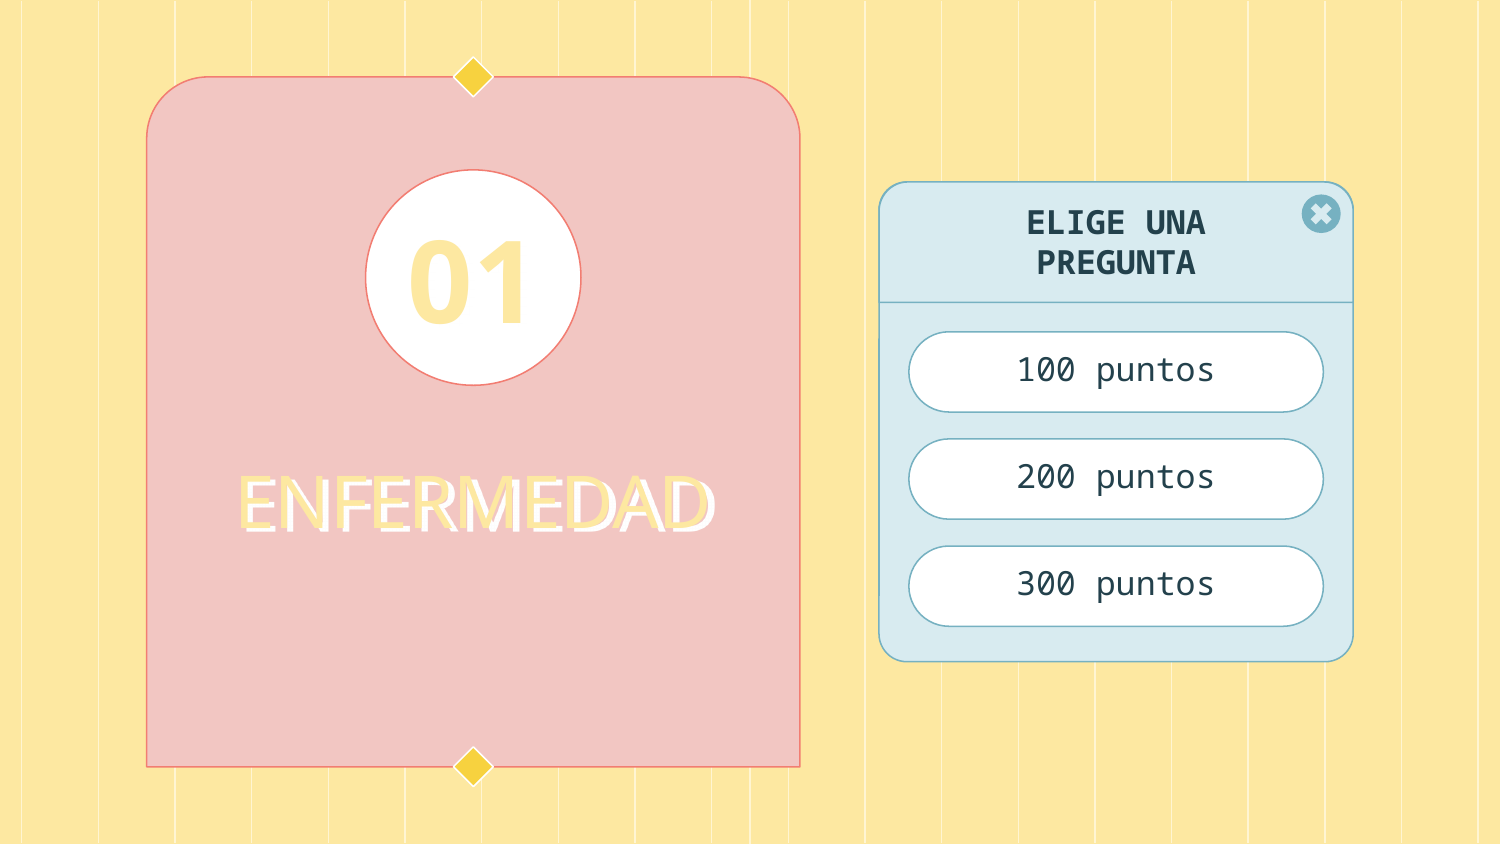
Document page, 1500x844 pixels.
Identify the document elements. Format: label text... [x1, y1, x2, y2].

text_box [400, 357, 547, 386]
title 01 [365, 201, 582, 354]
text_box [878, 309, 1354, 662]
text_box 300 puntos [908, 546, 1324, 627]
text_box 100 puntos [908, 331, 1324, 413]
text_box 200 puntos [908, 438, 1324, 520]
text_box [878, 181, 1354, 303]
text_box [397, 169, 550, 201]
title ENFERMEDAD [168, 431, 779, 584]
